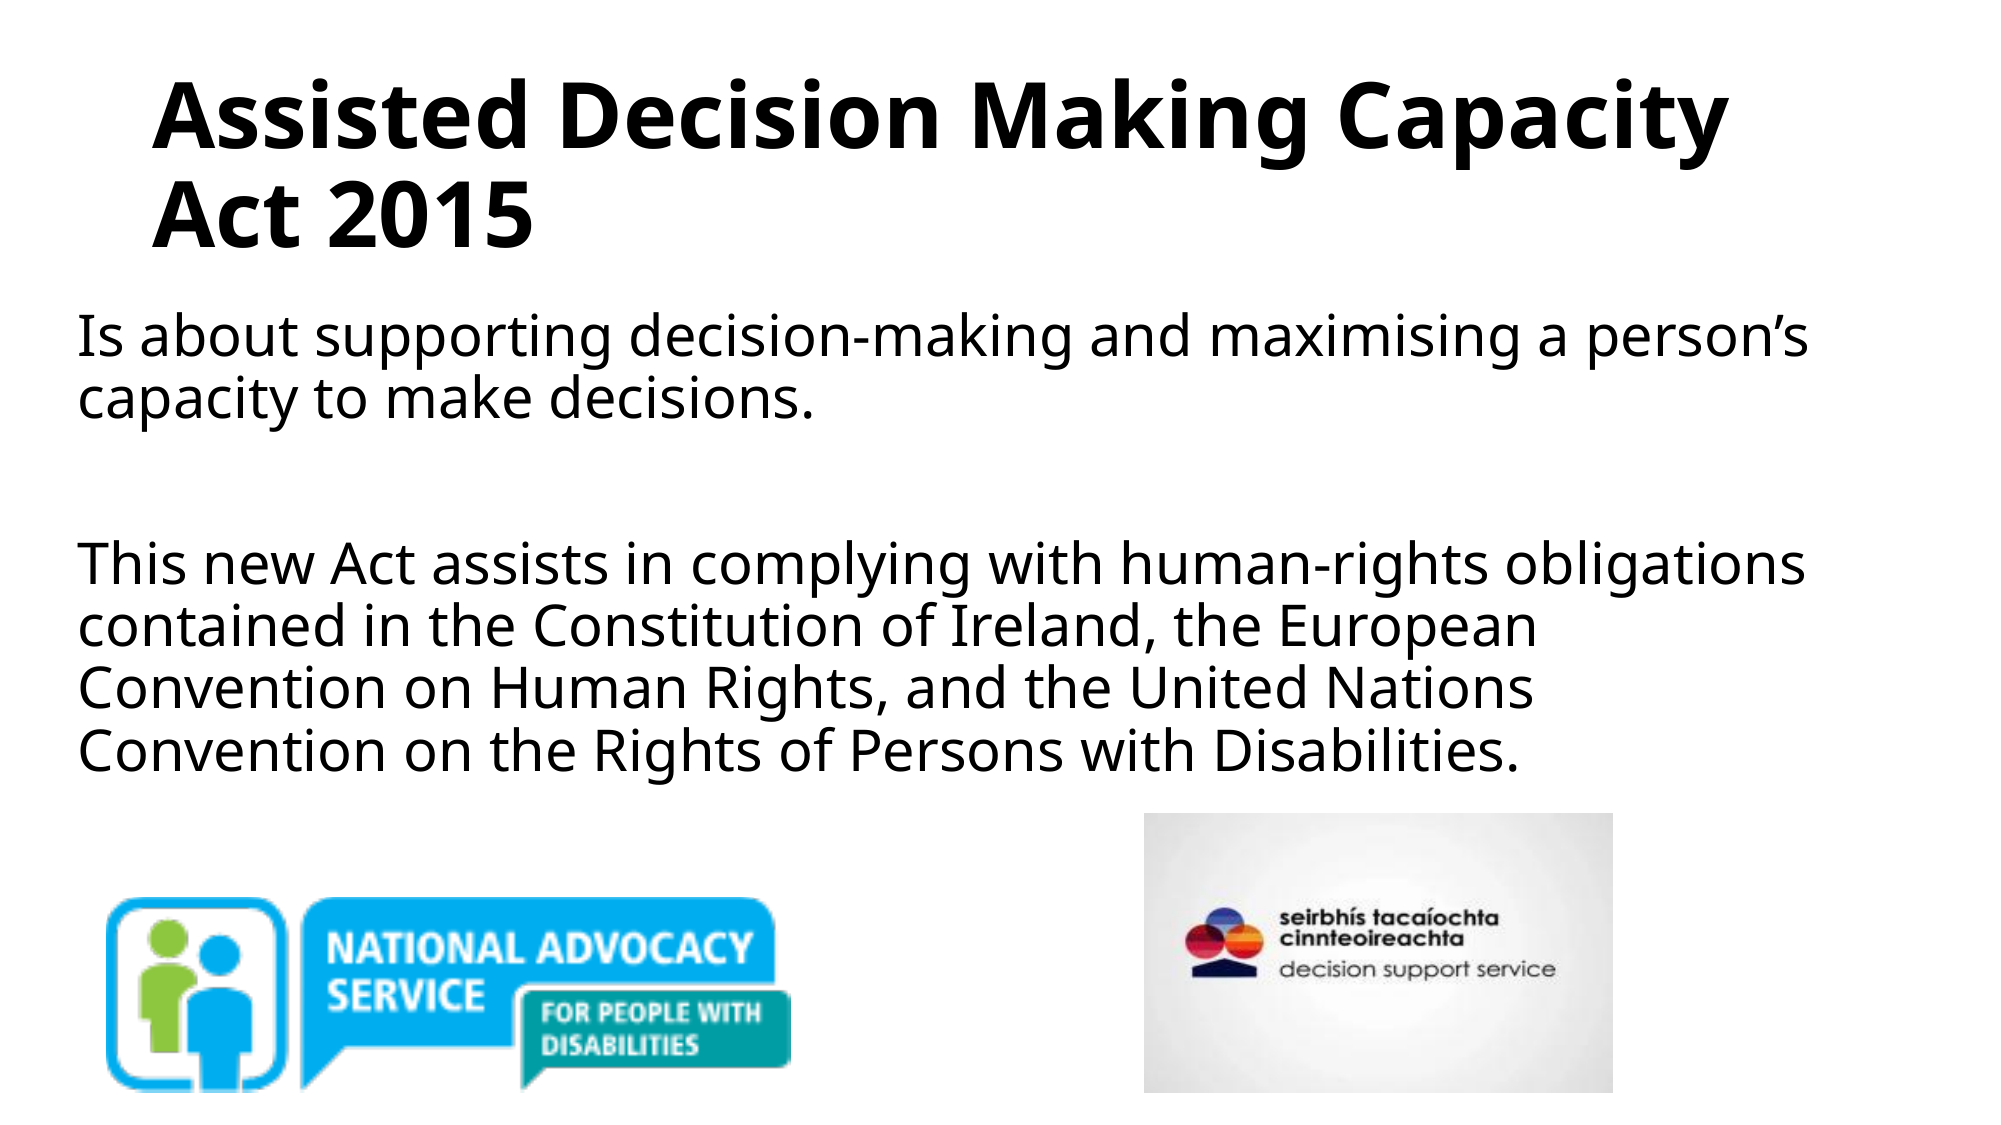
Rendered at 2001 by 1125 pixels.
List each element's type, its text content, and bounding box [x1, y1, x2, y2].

title Assisted Decision Making Capacity Act 2015 [137, 59, 1863, 278]
text_box [975, 537, 1025, 588]
picture [1144, 813, 1613, 1093]
picture [106, 897, 791, 1093]
list Is about supporting decision-making and maximising a person’s capacity to make decisions. This new Act assists in complying with human-rights obligations contained in the Constitution of Ireland, the European Convention on Human Rights, and the United Nations Convention on the Rights of Persons with Disabilities. [62, 299, 1863, 1125]
